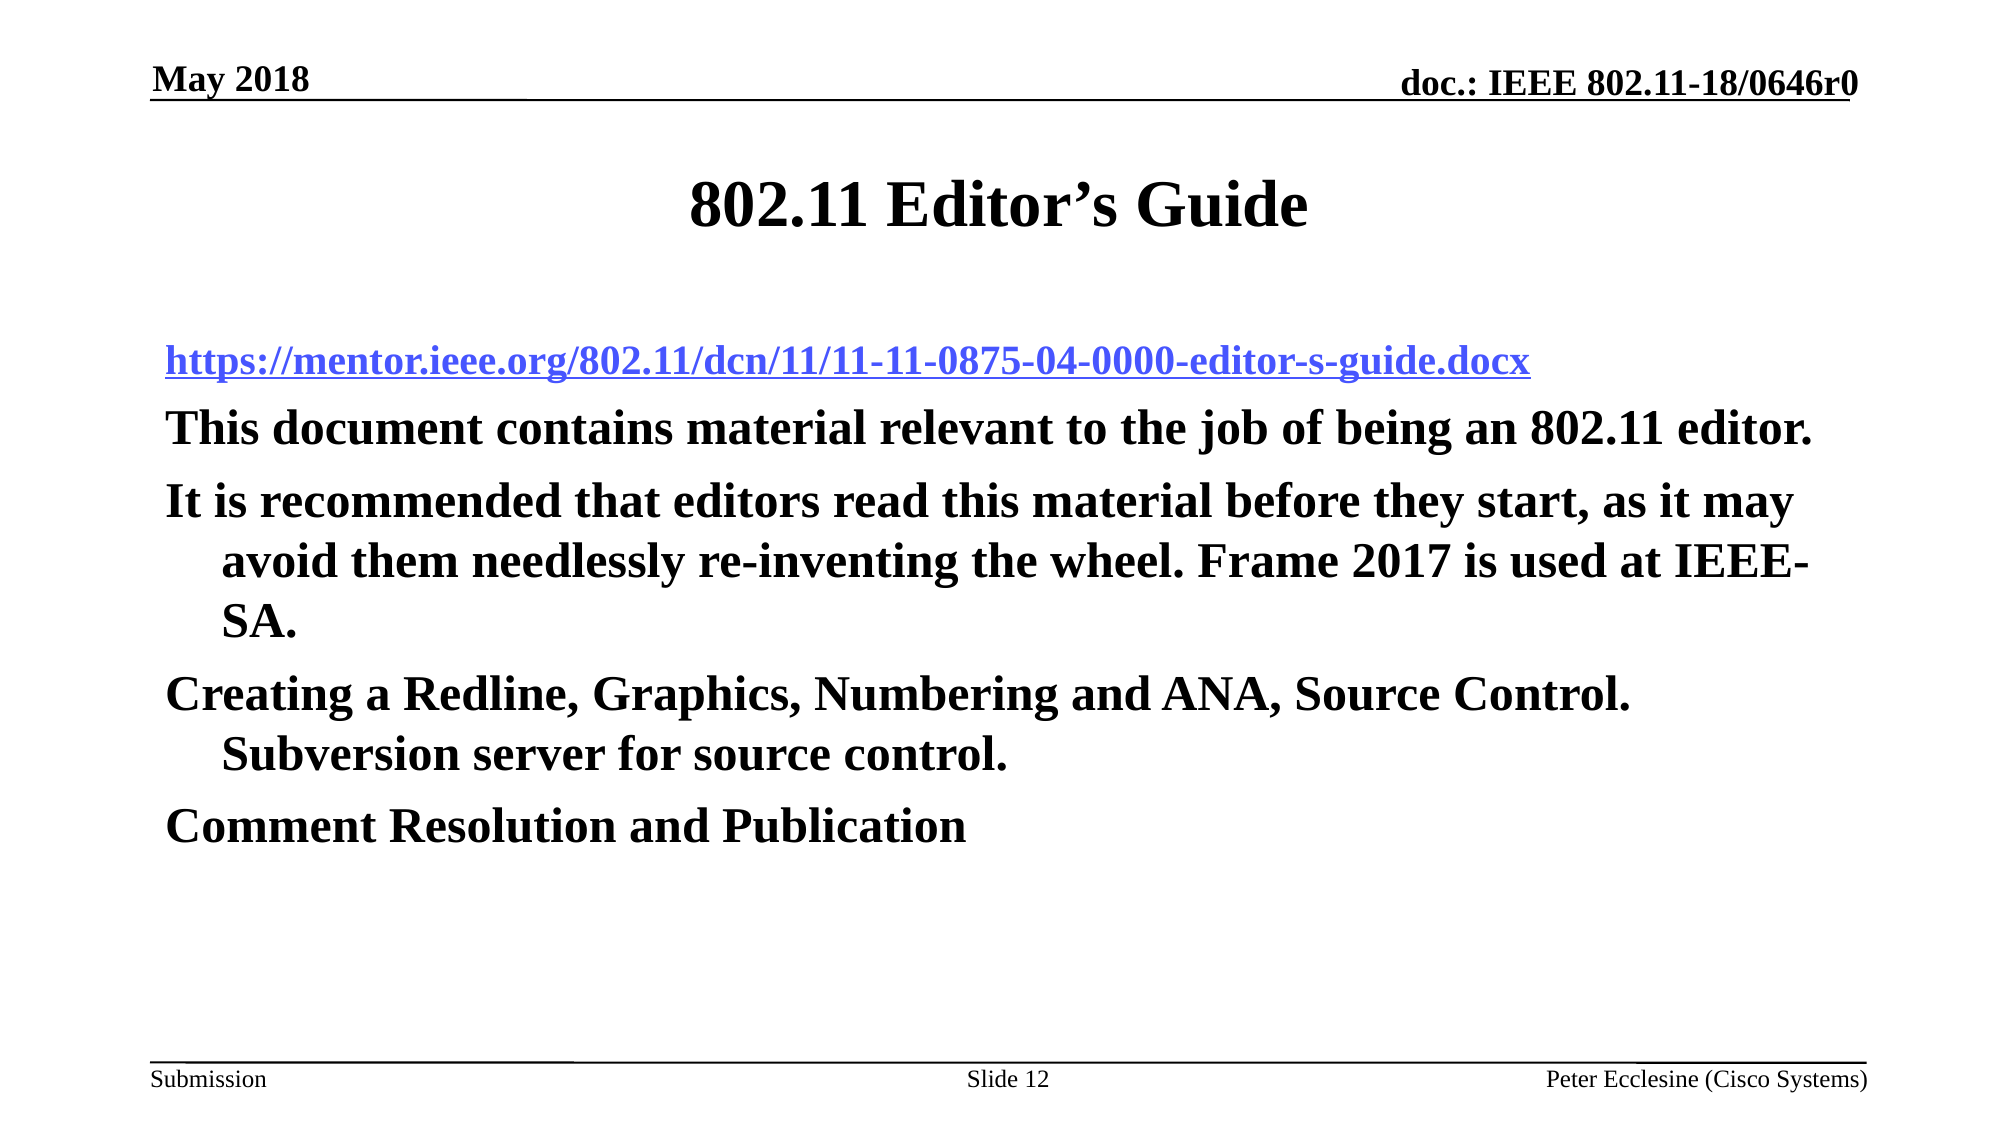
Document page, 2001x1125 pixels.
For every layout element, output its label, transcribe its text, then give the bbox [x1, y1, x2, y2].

list https://mentor.ieee.org/802.11/dcn/11/11-11-0875-04-0000-editor-s-guide.docx This document contains material relevant to the job of being an 802.11 editor. It is recommended that editors read this material before they start, as it may avoid them needlessly re-inventing the wheel. Frame 2017 is used at IEEE-SA. Creating a Redline, Graphics, Numbering and ANA, Source Control. Subversion server for source control. Comment Resolution and Publication [149, 324, 1850, 1000]
footer Peter Ecclesine (Cisco Systems) [1171, 1061, 1869, 1093]
title 802.11 Editor’s Guide [149, 112, 1850, 288]
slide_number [152, 54, 563, 100]
slide_number Slide 12 [950, 1061, 1067, 1123]
